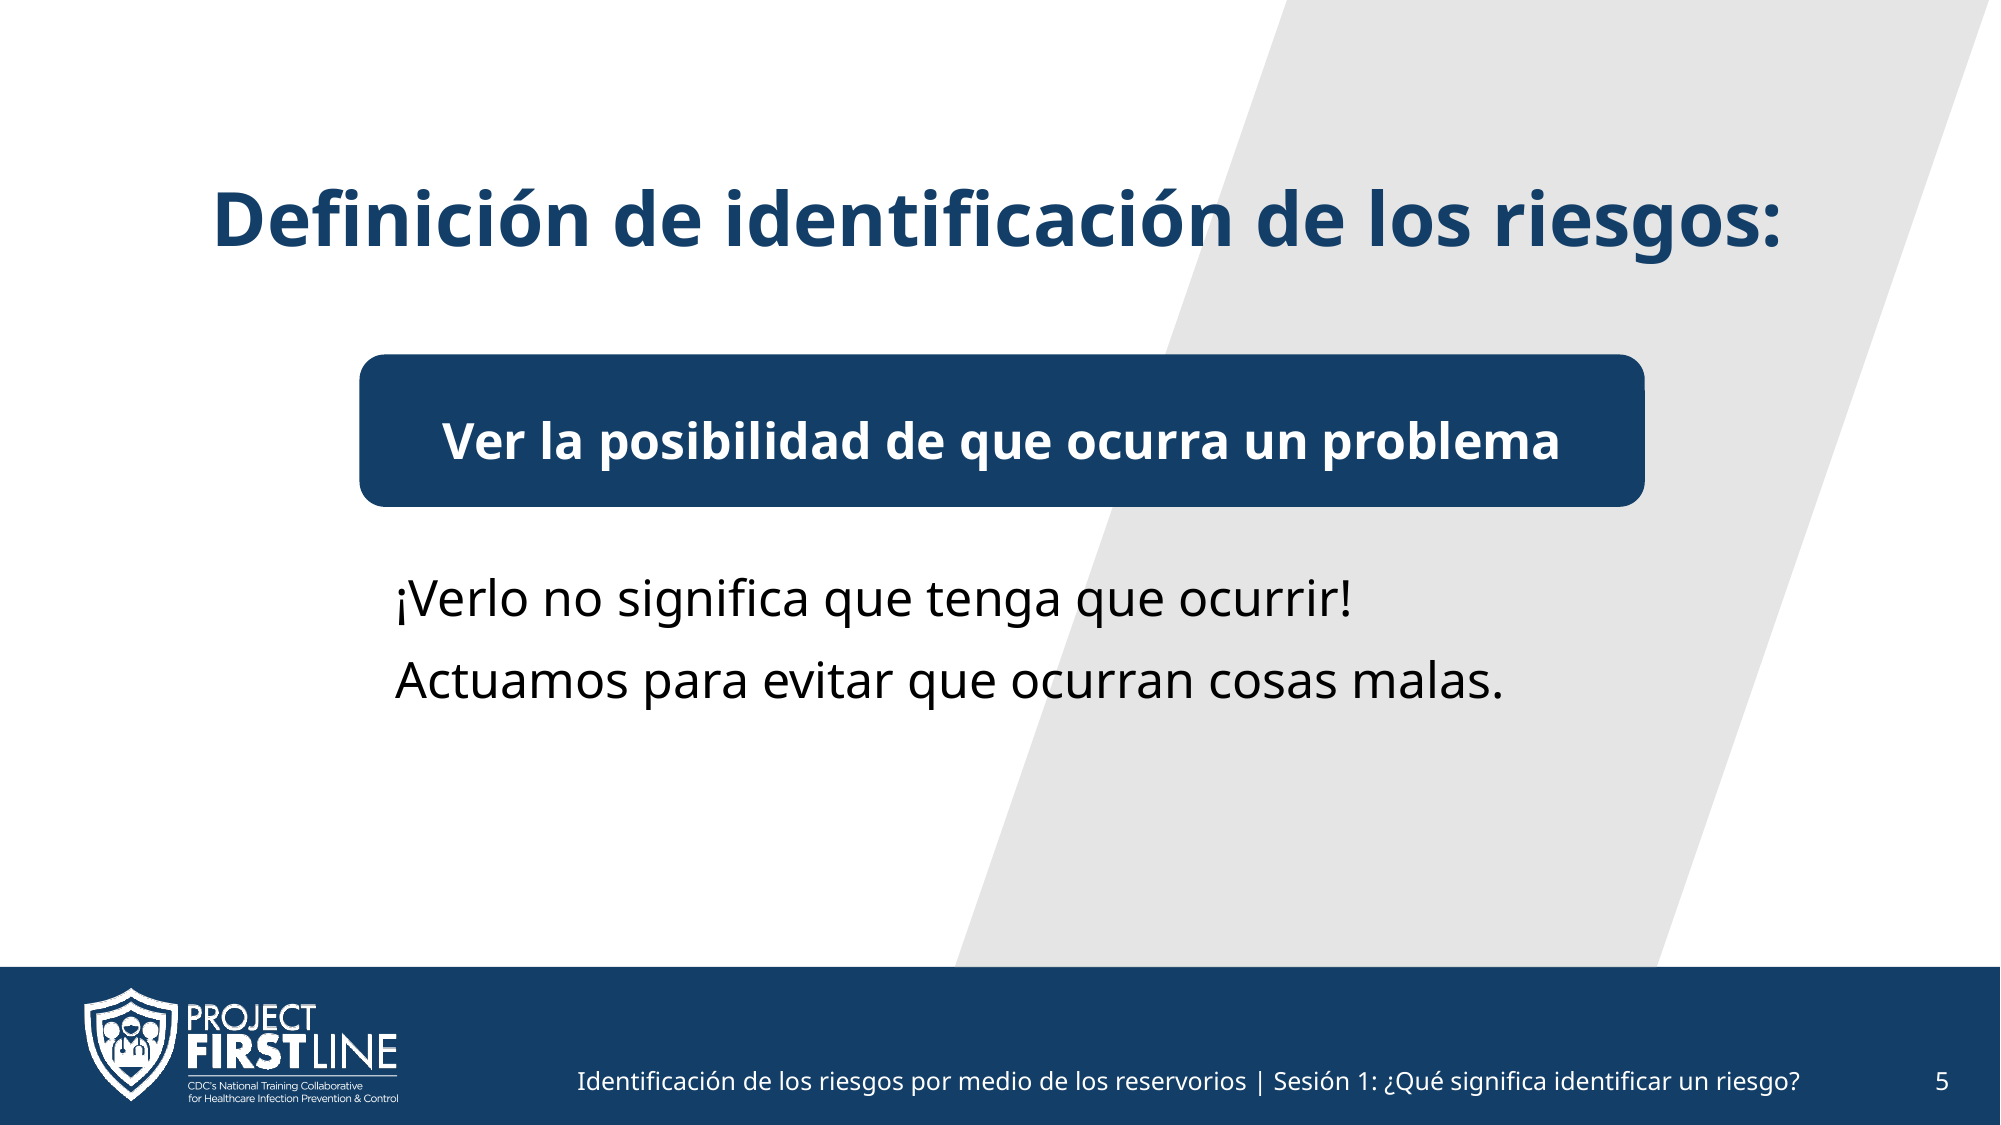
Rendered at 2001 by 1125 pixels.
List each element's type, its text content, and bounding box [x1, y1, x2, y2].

text_box [359, 354, 1645, 507]
picture [60, 978, 415, 1113]
title Definición de identificación de los riesgos: [196, 118, 1825, 271]
list Ver la posibilidad de que ocurra un problema ¡Verlo no significa que tenga que ocurrir! Actuamos para evitar que ocurran cosas malas. [380, 406, 1625, 776]
